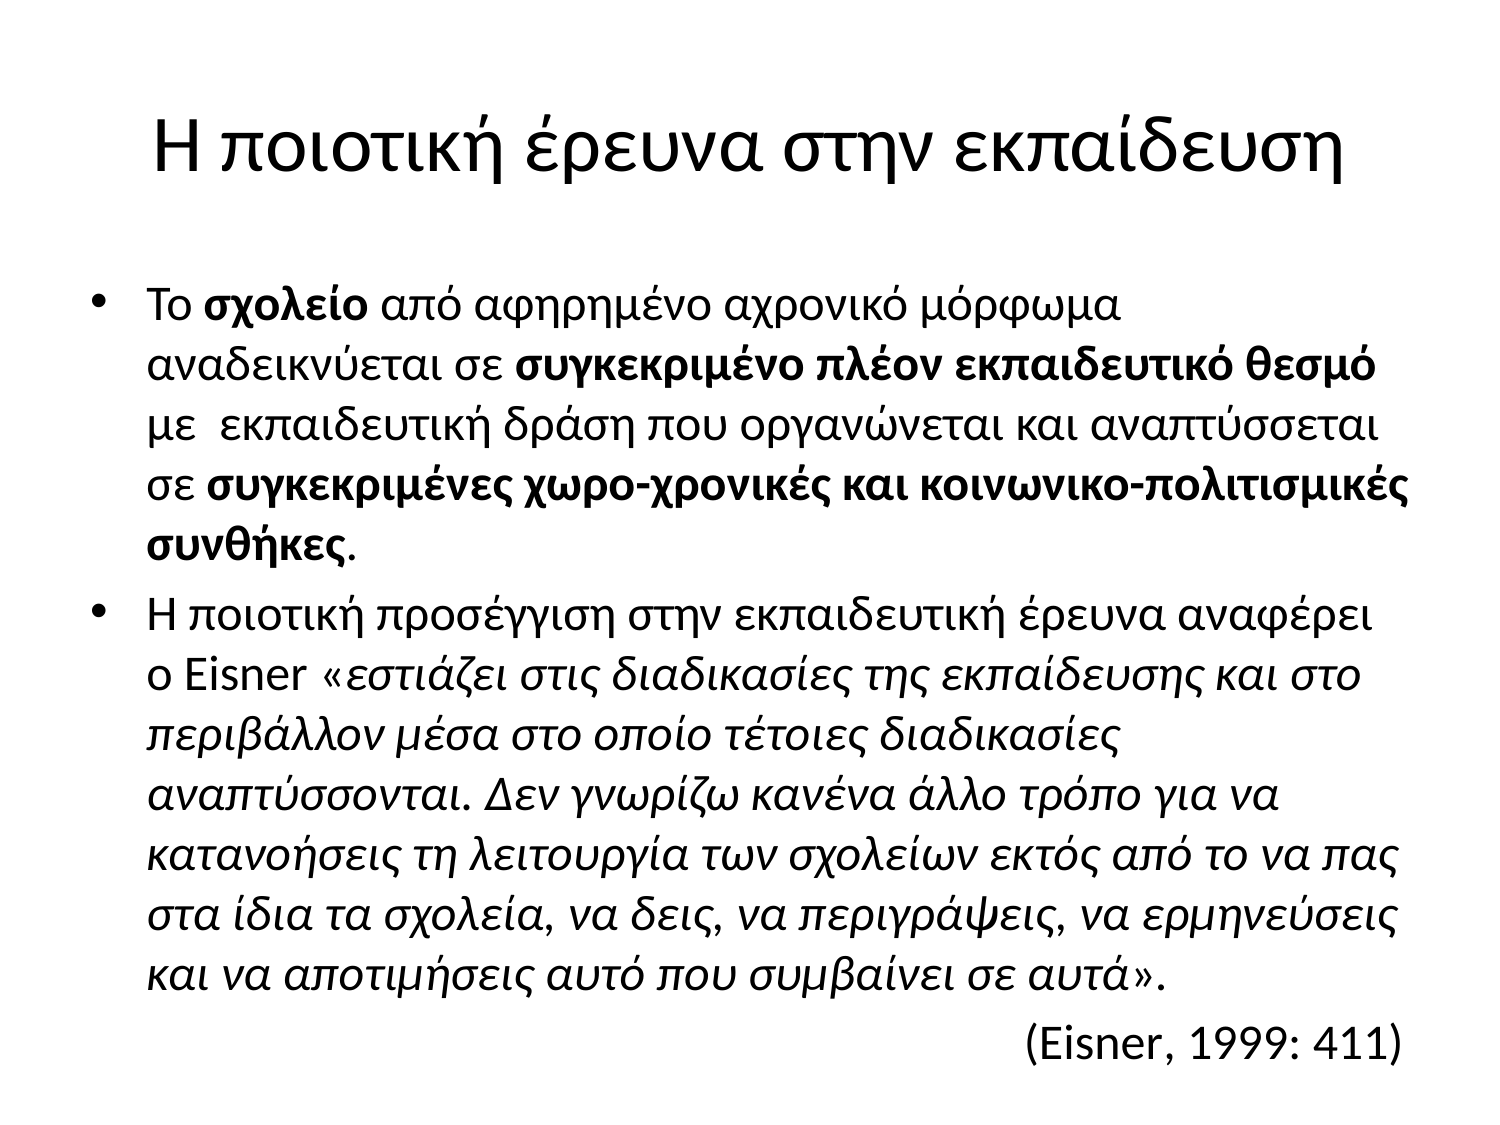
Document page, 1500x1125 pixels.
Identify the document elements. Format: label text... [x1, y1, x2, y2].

list Το σχολείο από αφηρημένο αχρονικό μόρφωμα αναδεικνύεται σε συγκεκριμένο πλέον εκπαιδευτικό θεσμό με εκπαιδευτική δράση που οργανώνεται και αναπτύσσεται σε συγκεκριμένες χωρο-χρονικές και κοινωνικο-πολιτισμικές συνθήκες. Η ποιοτική προσέγγιση στην εκπαιδευτική έρευνα αναφέρει ο Eisner «εστιάζει στις διαδικασίες της εκπαίδευσης και στο περιβάλλον μέσα στο οποίο τέτοιες διαδικασίες αναπτύσσονται. Δεν γνωρίζω κανένα άλλο τρόπο για να κατανοήσεις τη λειτουργία των σχολείων εκτός από το να πας στα ίδια τα σχολεία, να δεις, να περιγράψεις, να ερμηνεύσεις και να αποτιμήσεις αυτό που συμβαίνει σε αυτά». (Eisner, 1999: 411) [75, 262, 1425, 1067]
title Η ποιοτική έρευνα στην εκπαίδευση [75, 45, 1425, 233]
